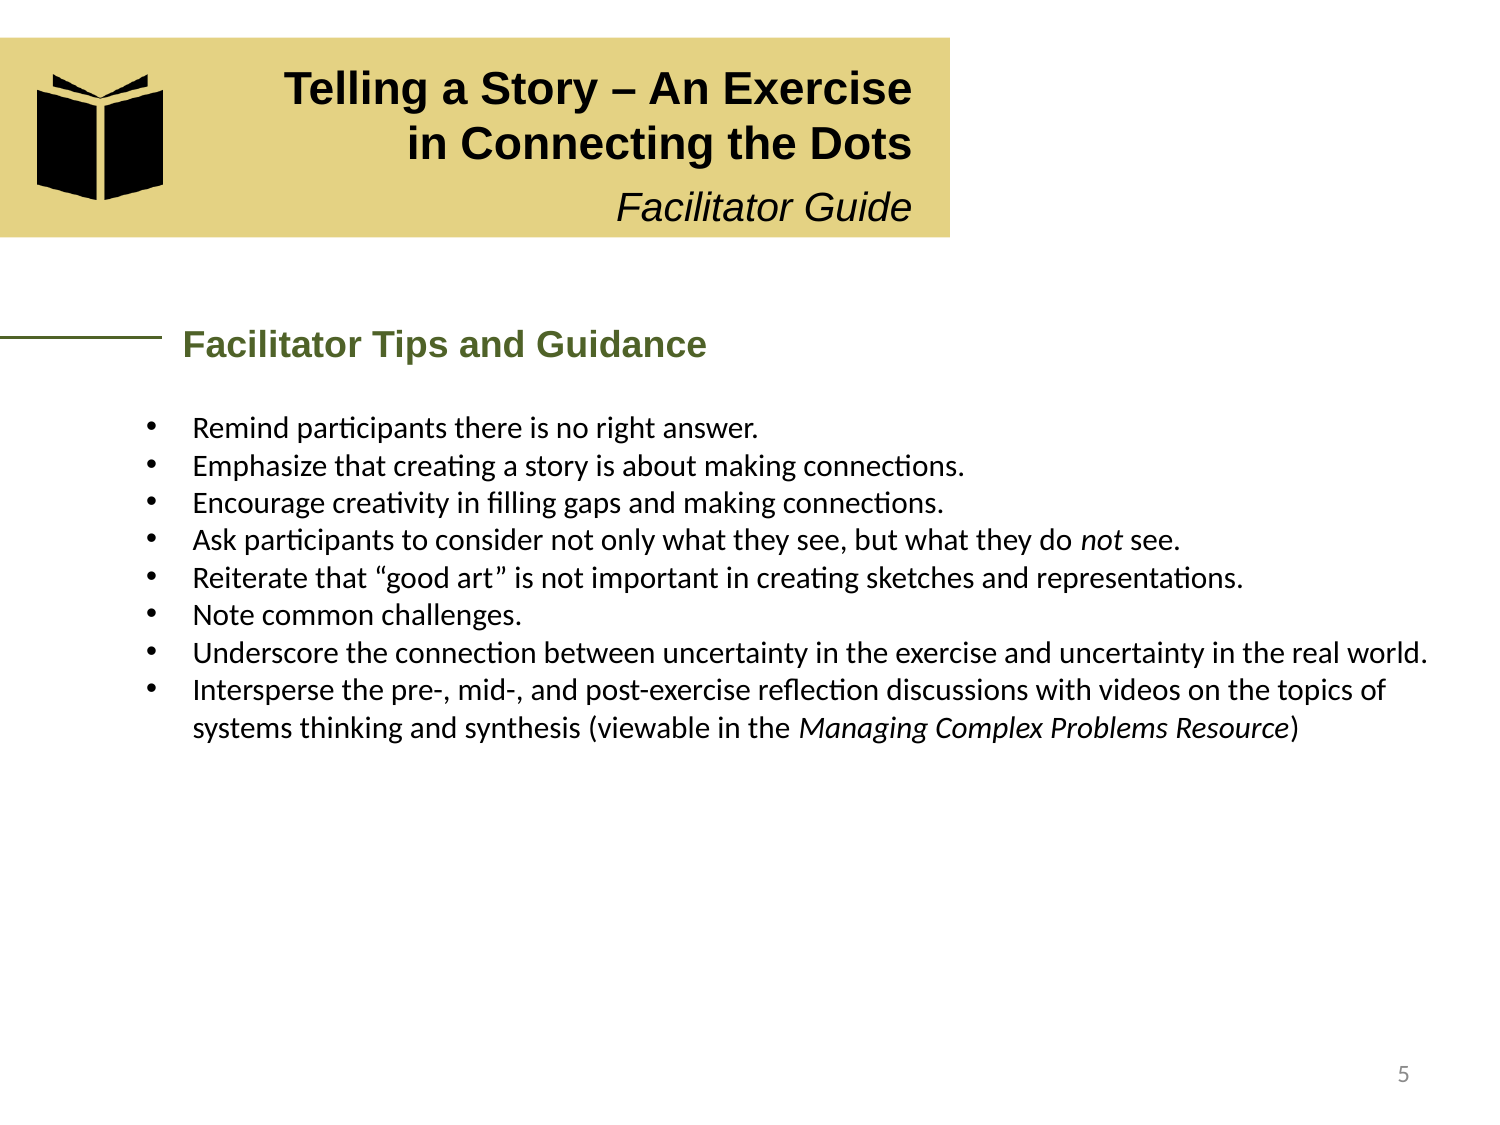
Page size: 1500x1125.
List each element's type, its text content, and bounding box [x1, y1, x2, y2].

title Telling a Story – An Exercise in Connecting the Dots Facilitator Guide [0, 50, 929, 238]
text_box Facilitator Tips and Guidance [167, 312, 723, 373]
picture [37, 74, 163, 201]
slide_number 5 [1074, 1042, 1425, 1103]
text_box Remind participants there is no right answer. Emphasize that creating a story is about making connections. Encourage creativity in filling gaps and making connections. Ask participants to consider not only what they see, but what they do not see. Reiterate that “good art” is not important in creating sketches and representations. Note common challenges. Underscore the connection between uncertainty in the exercise and uncertainty in the real world. Intersperse the pre-, mid-, and post-exercise reflection discussions with videos on the topics of systems thinking and synthesis (viewable in the Managing Complex Problems Resource) [131, 399, 1450, 797]
text_box [0, 35, 952, 240]
